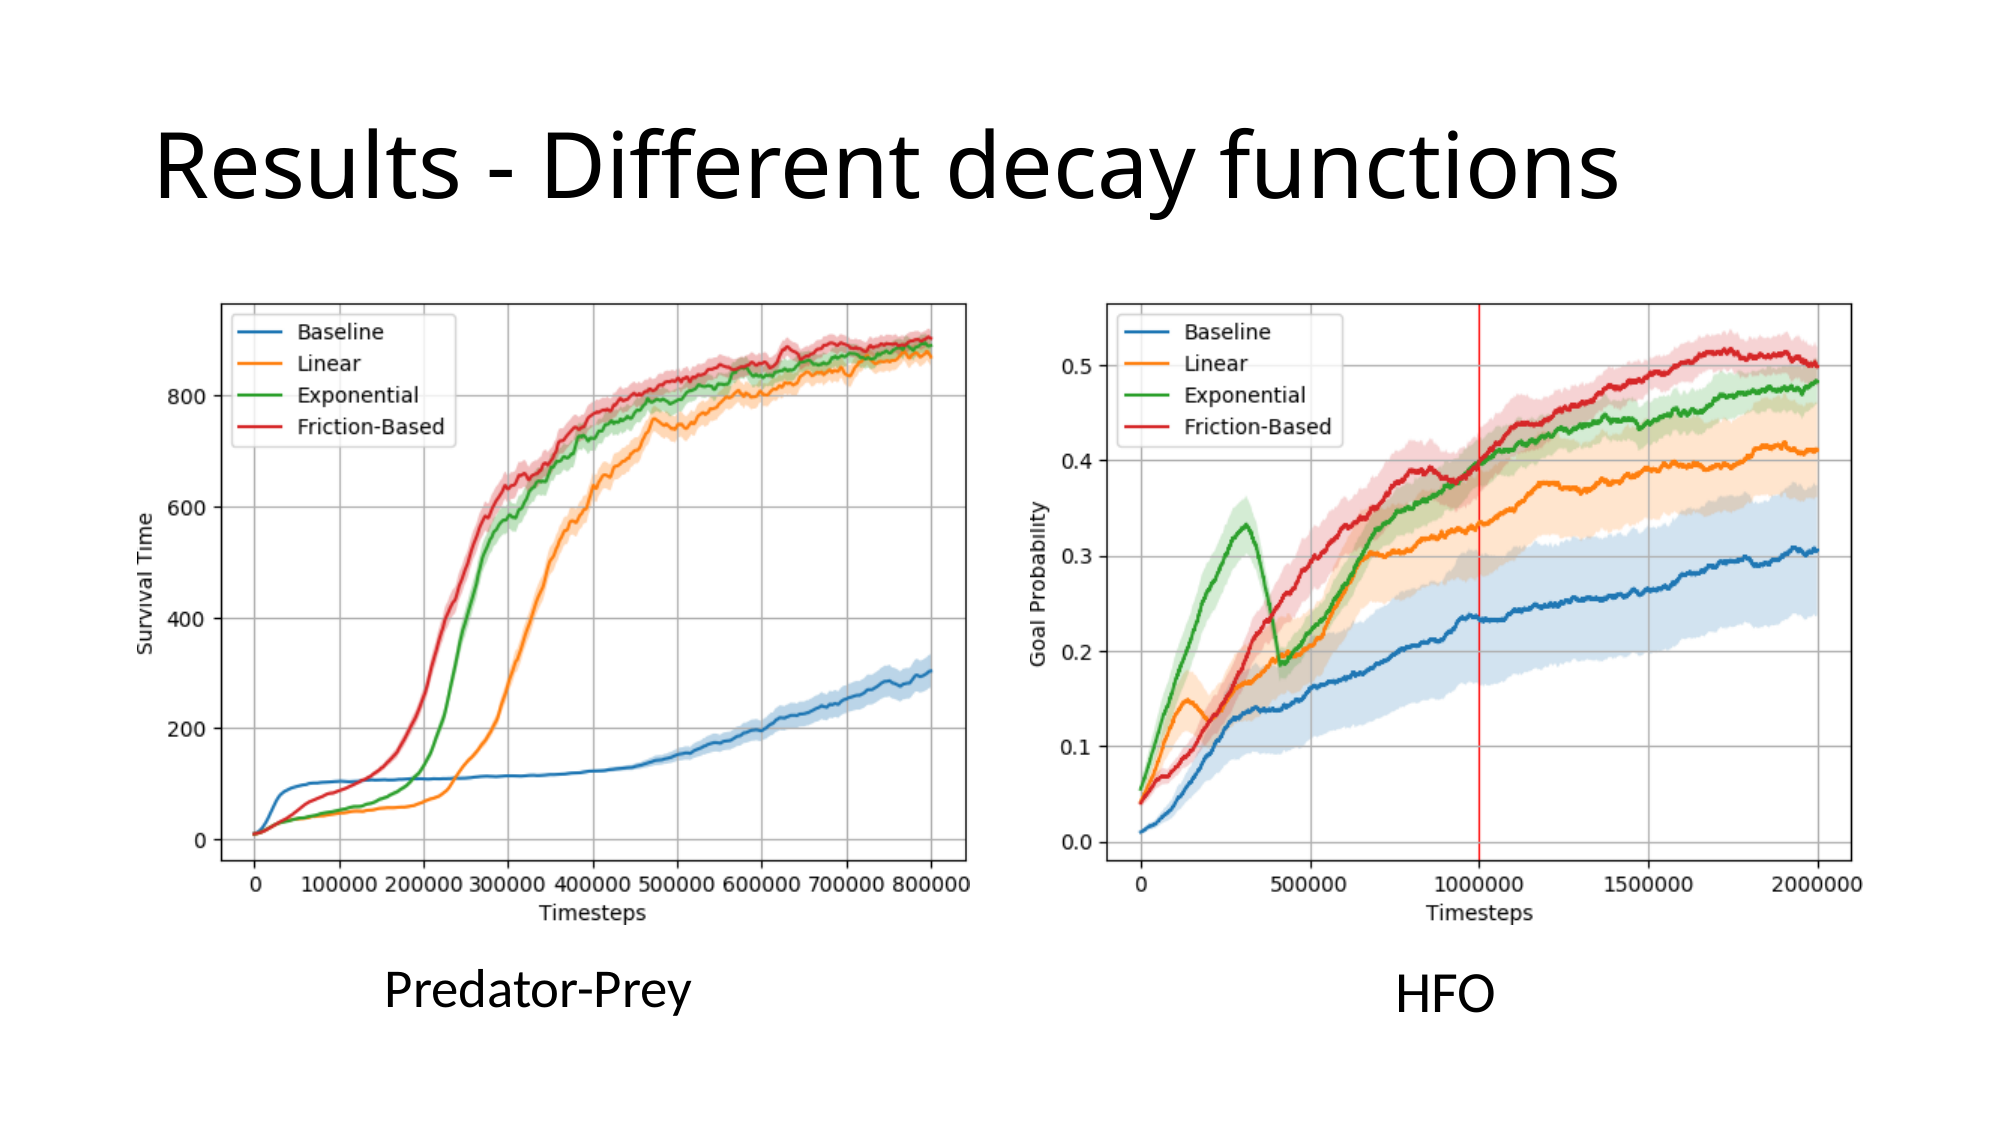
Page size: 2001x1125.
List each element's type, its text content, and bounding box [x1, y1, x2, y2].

title Results - Different decay functions [137, 59, 1863, 278]
picture [137, 299, 970, 925]
text_box Predator-Prey [370, 952, 738, 1027]
text_box HFO [1380, 946, 1512, 1032]
picture [1030, 299, 1863, 925]
